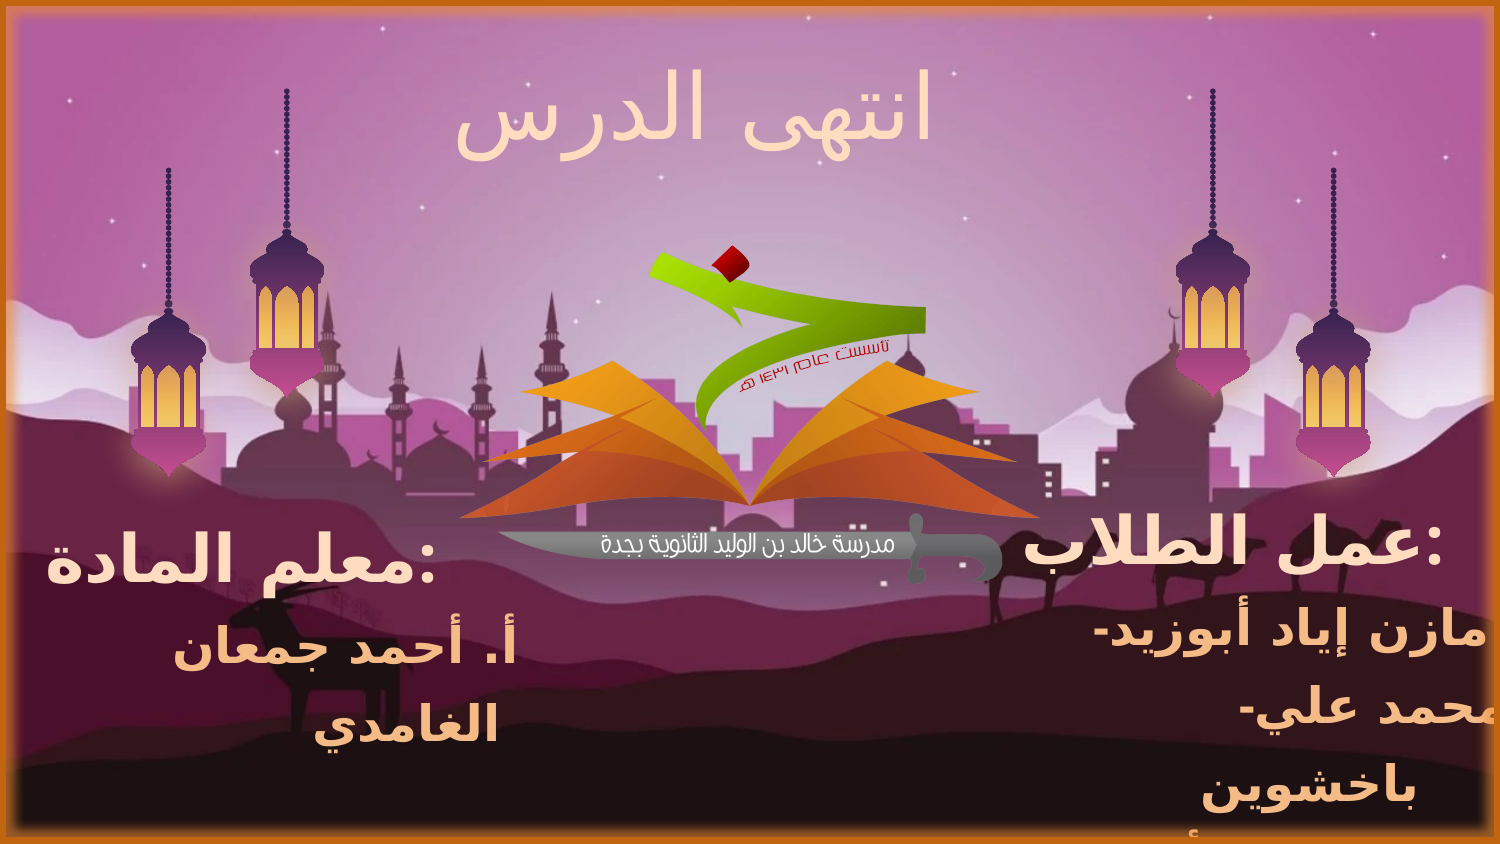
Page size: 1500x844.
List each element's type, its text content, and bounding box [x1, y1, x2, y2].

text_box معلم المادة: أ. أحمد جمعان الغامدي [0, 484, 533, 759]
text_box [249, 177, 325, 399]
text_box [131, 167, 207, 478]
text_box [1175, 177, 1251, 399]
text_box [80, 42, 1420, 168]
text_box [1296, 167, 1372, 478]
text_box [0, 0, 1500, 844]
picture [453, 237, 1047, 588]
